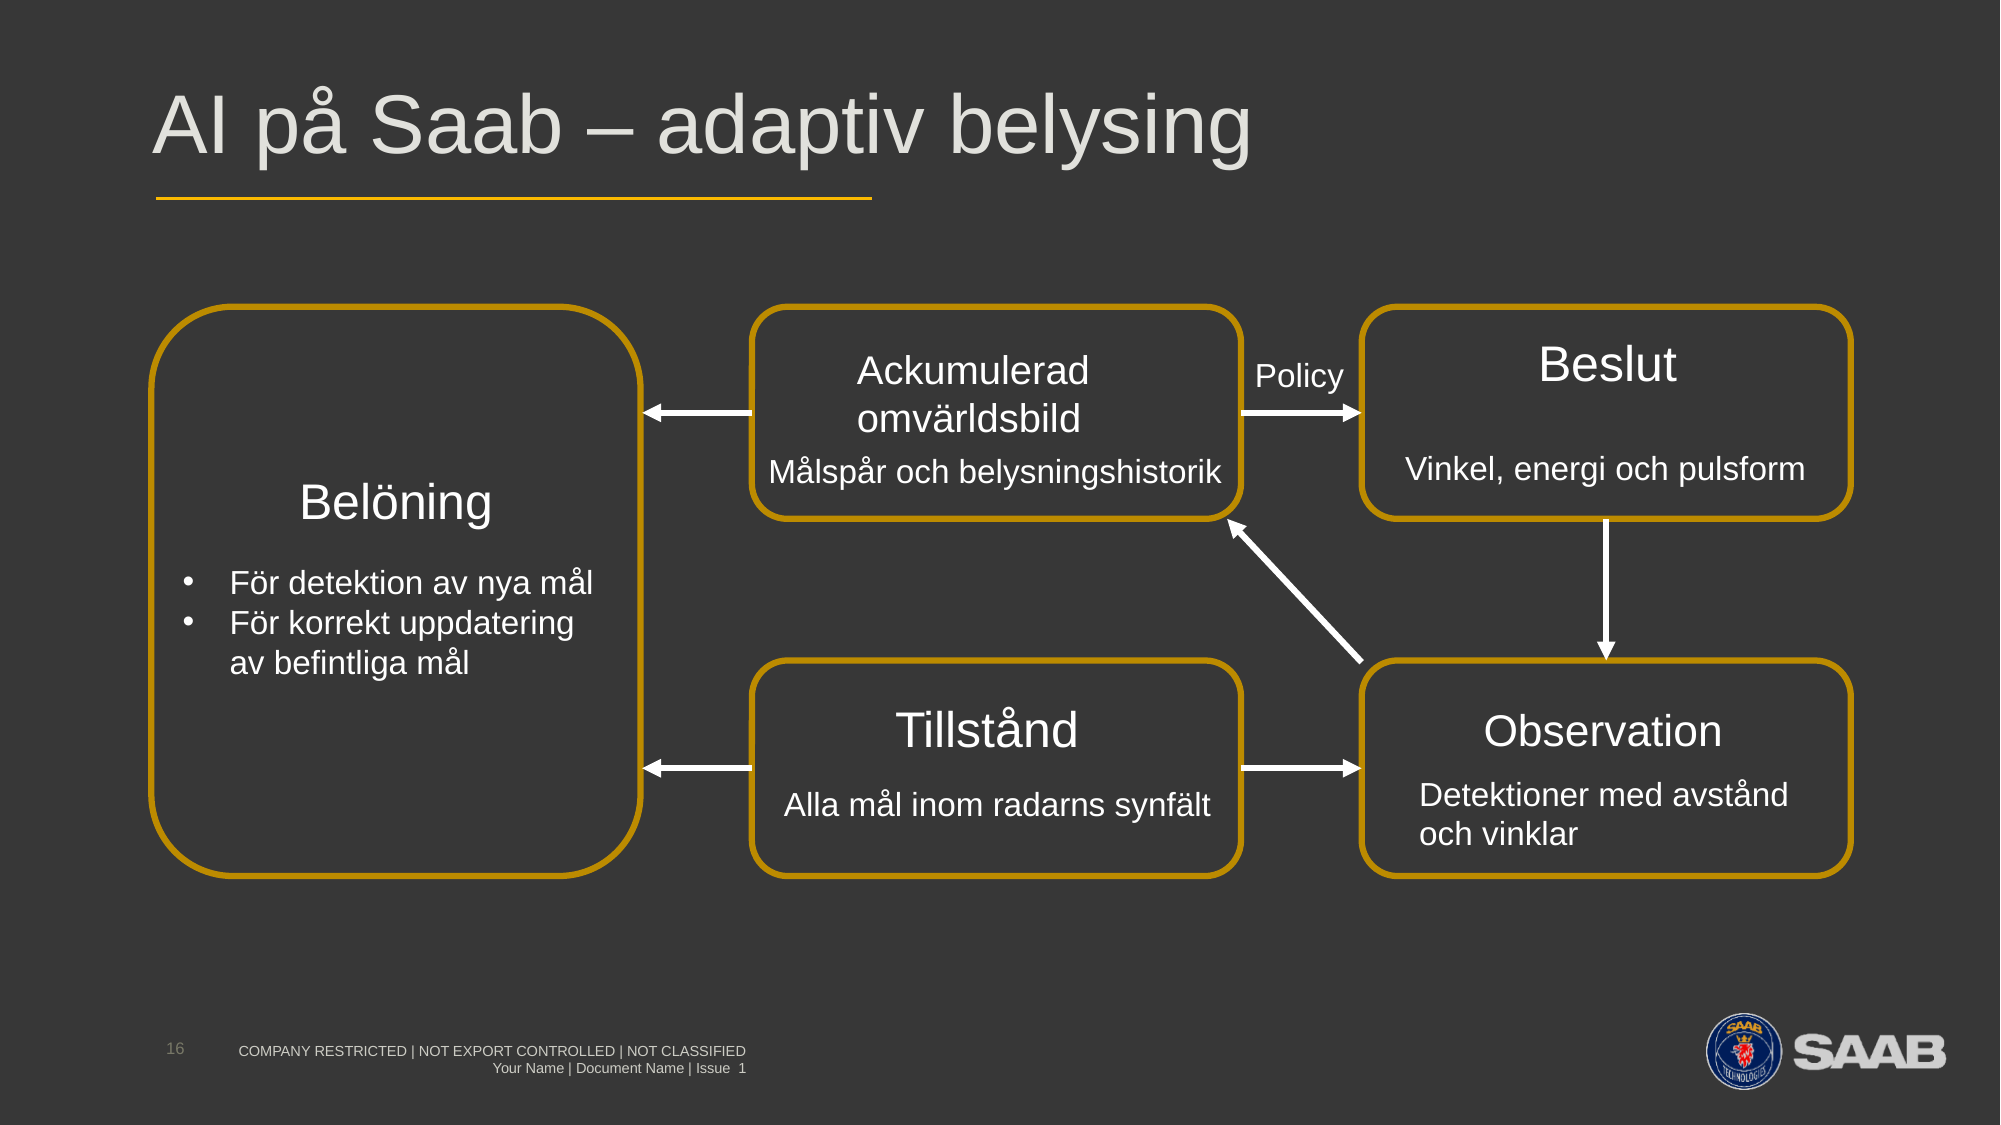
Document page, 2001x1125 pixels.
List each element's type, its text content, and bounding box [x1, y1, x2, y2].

text_box För detektion av nya mål För korrekt uppdatering av befintliga mål [167, 553, 616, 691]
picture [1706, 1013, 1947, 1090]
title AI på Saab – adaptiv belysing [137, 17, 1827, 235]
text_box Observation [1468, 694, 1761, 765]
text_box Tillstånd [880, 690, 1113, 775]
slide_number 16 [151, 1030, 427, 1091]
text_box [1360, 305, 1852, 520]
text_box Alla mål inom radarns synfält [768, 775, 1228, 887]
text_box Beslut [1523, 324, 1757, 436]
text_box Detektioner med avstånd och vinklar [1404, 765, 1851, 877]
text_box [1360, 659, 1852, 878]
text_box Målspår och belysningshistorik [753, 442, 1274, 554]
text_box Belöning [284, 462, 561, 574]
text_box Vinkel, energi och pulsform [1390, 439, 1911, 551]
text_box [150, 305, 642, 878]
text_box Policy [1239, 346, 1365, 416]
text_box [1227, 518, 1362, 663]
text_box [750, 659, 1243, 872]
text_box [750, 305, 1242, 496]
text_box Ackumulerad omvärldsbild [841, 336, 1287, 448]
